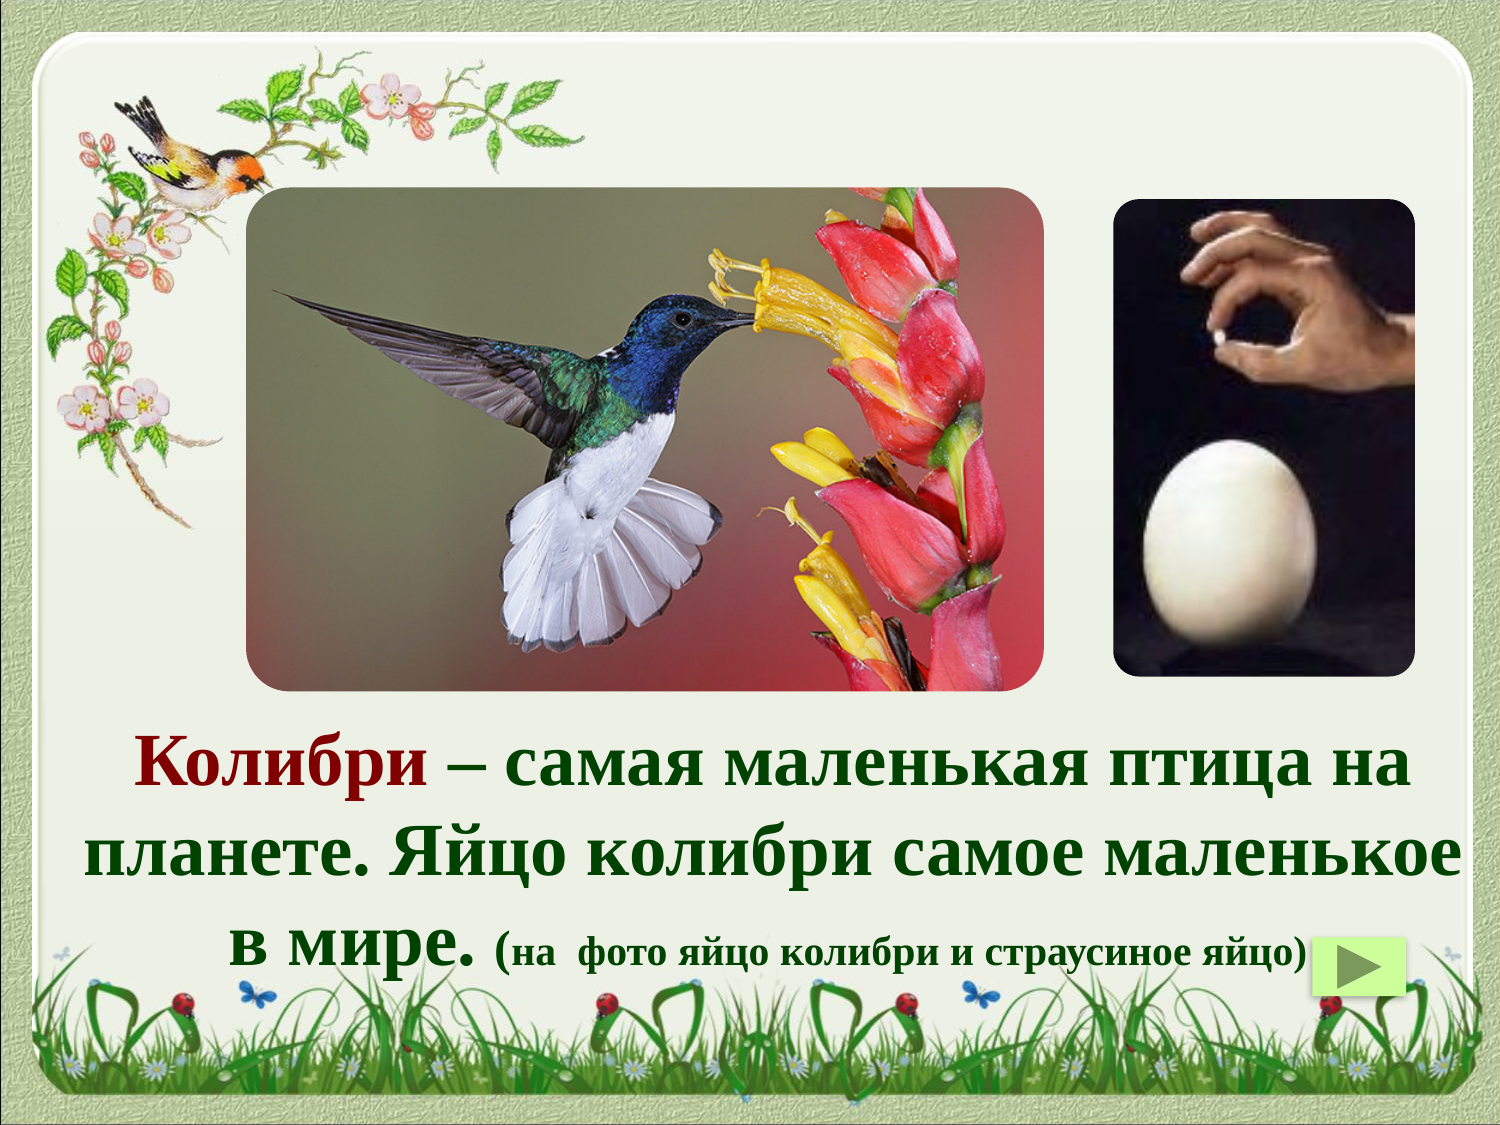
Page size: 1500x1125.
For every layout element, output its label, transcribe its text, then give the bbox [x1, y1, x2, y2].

picture [0, 0, 1500, 1125]
text_box [1312, 937, 1407, 997]
text_box Колибри – самая маленькая птица на планете. Яйцо колибри самое маленькое в мире. (на фото яйцо колибри и страусиное яйцо) [46, 703, 1500, 988]
